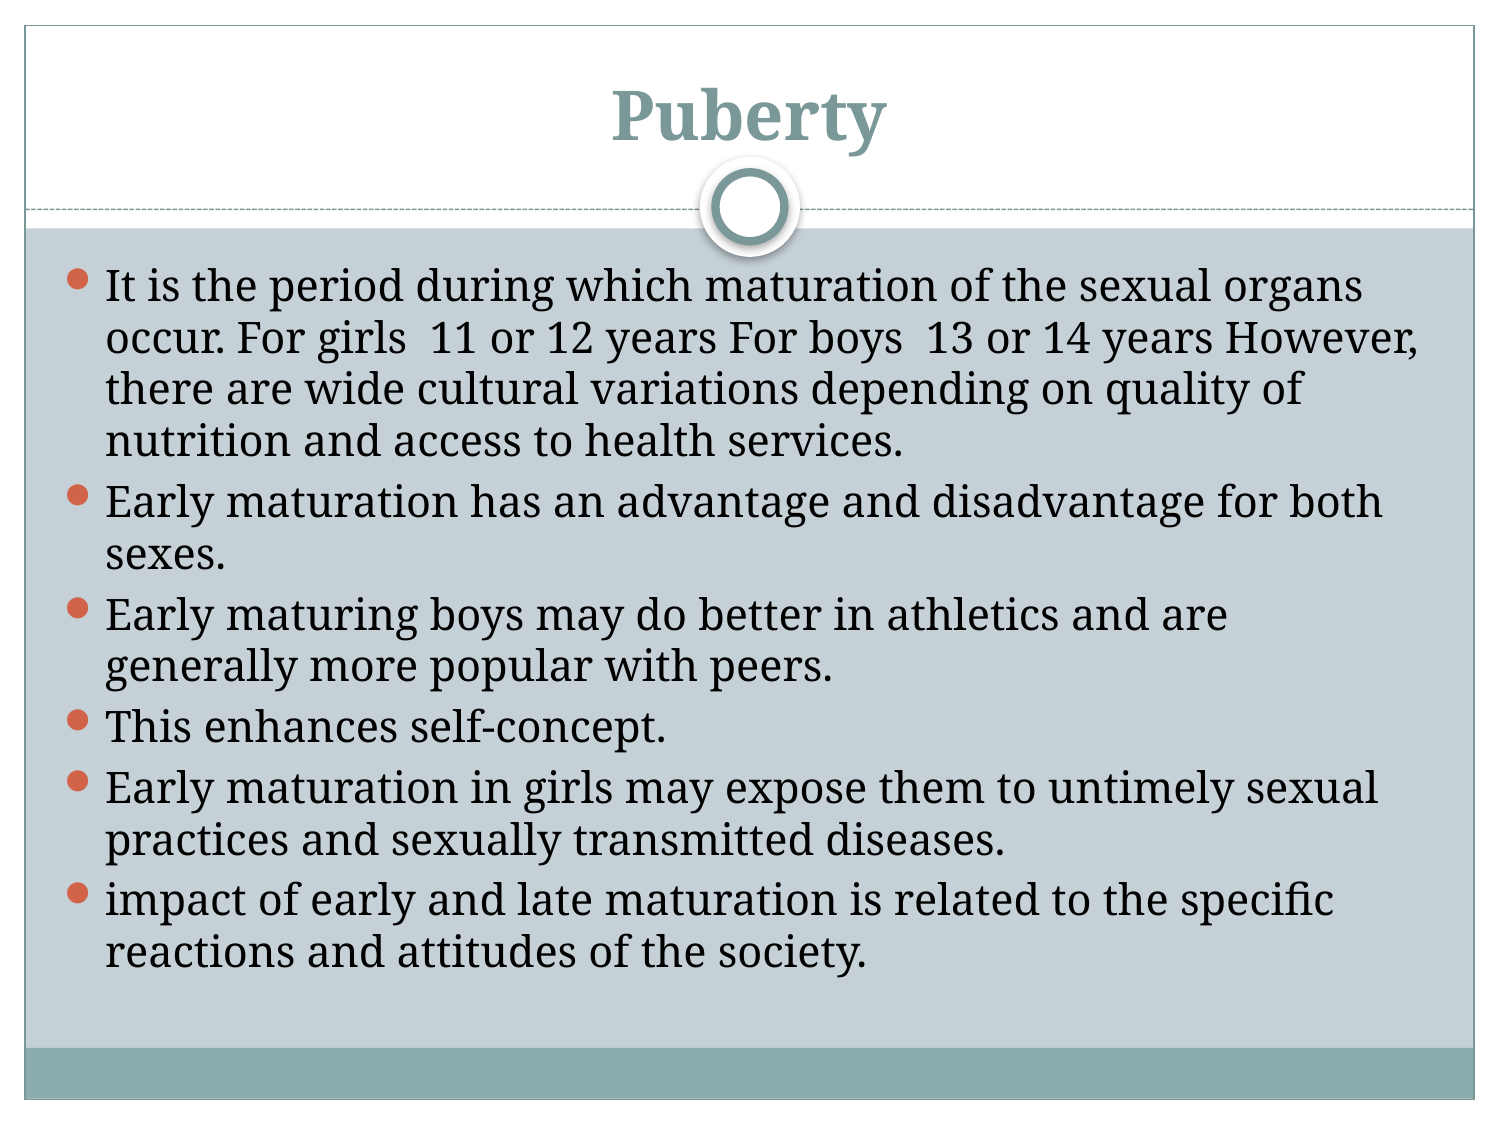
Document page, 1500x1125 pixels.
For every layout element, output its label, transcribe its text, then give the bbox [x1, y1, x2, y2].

title Puberty [49, 37, 1450, 162]
list It is the period during which maturation of the sexual organs occur. For girls 11 or 12 years For boys 13 or 14 years However, there are wide cultural variations depending on quality of nutrition and access to health services. Early maturation has an advantage and disadvantage for both sexes. Early maturing boys may do better in athletics and are generally more popular with peers. This enhances self-concept. Early maturation in girls may expose them to untimely sexual practices and sexually transmitted diseases. impact of early and late maturation is related to the specific reactions and attitudes of the society. [49, 250, 1445, 1001]
